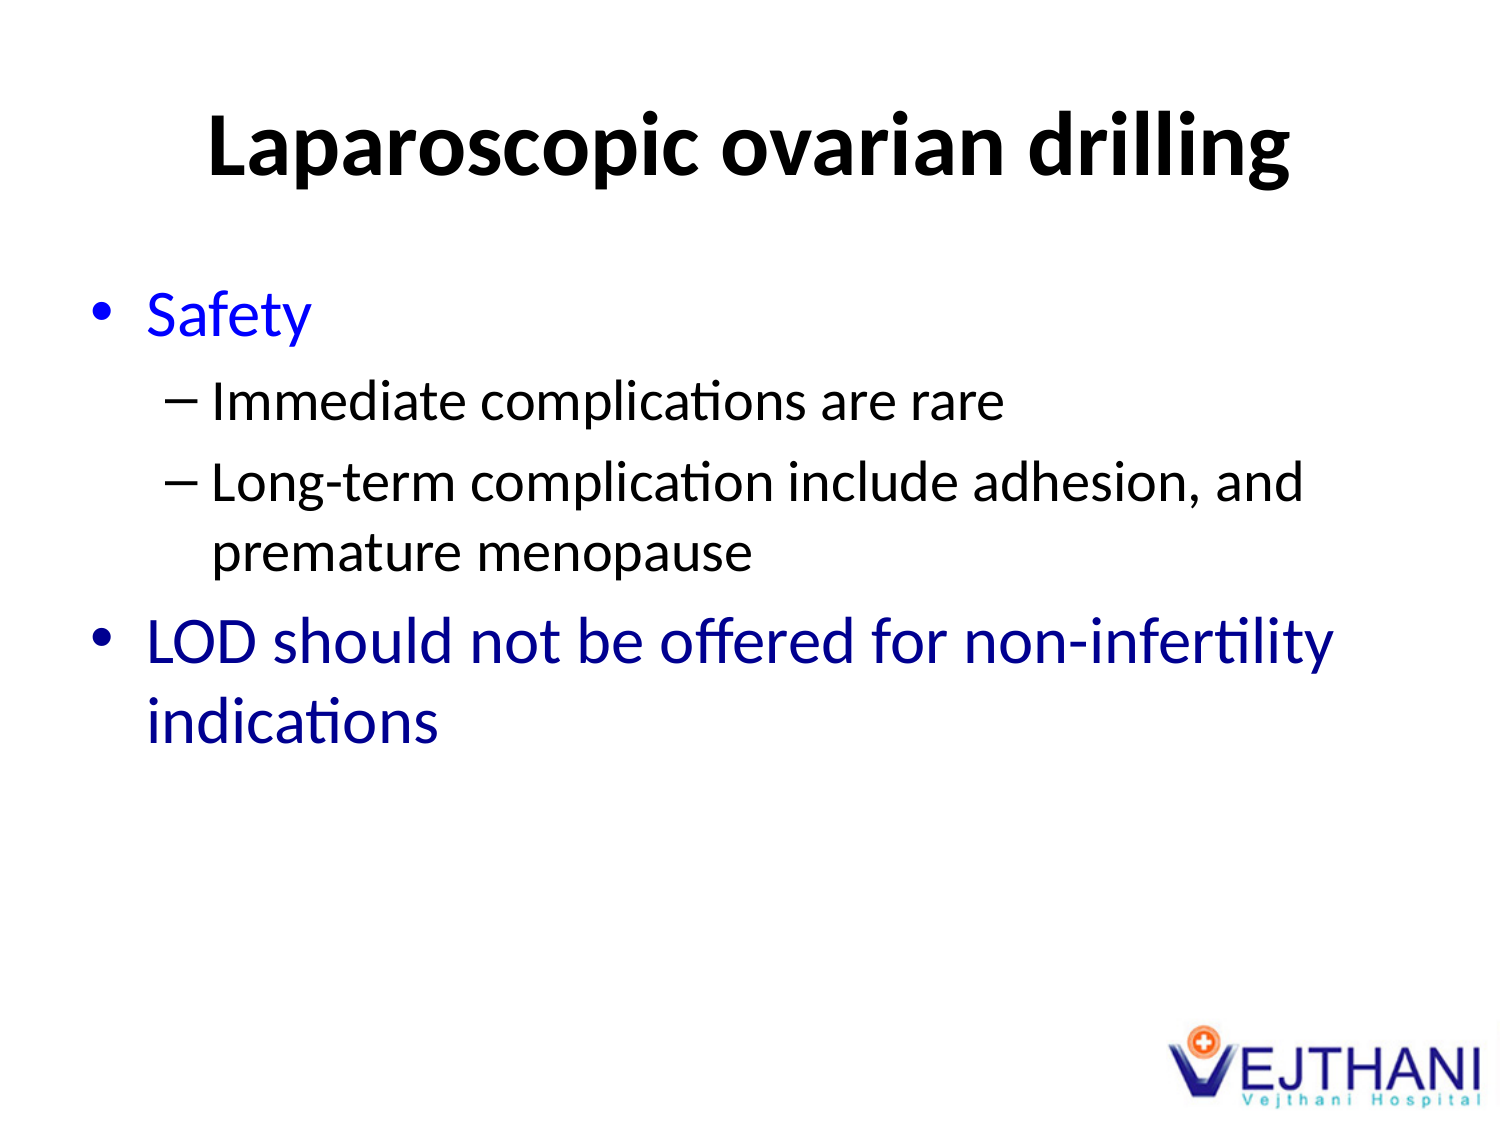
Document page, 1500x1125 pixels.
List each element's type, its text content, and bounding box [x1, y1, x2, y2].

title Laparoscopic ovarian drilling [75, 45, 1425, 233]
picture [1152, 1004, 1500, 1125]
list Safety Immediate complications are rare Long-term complication include adhesion, and premature menopause LOD should not be offered for non-infertility indications [75, 262, 1425, 1005]
